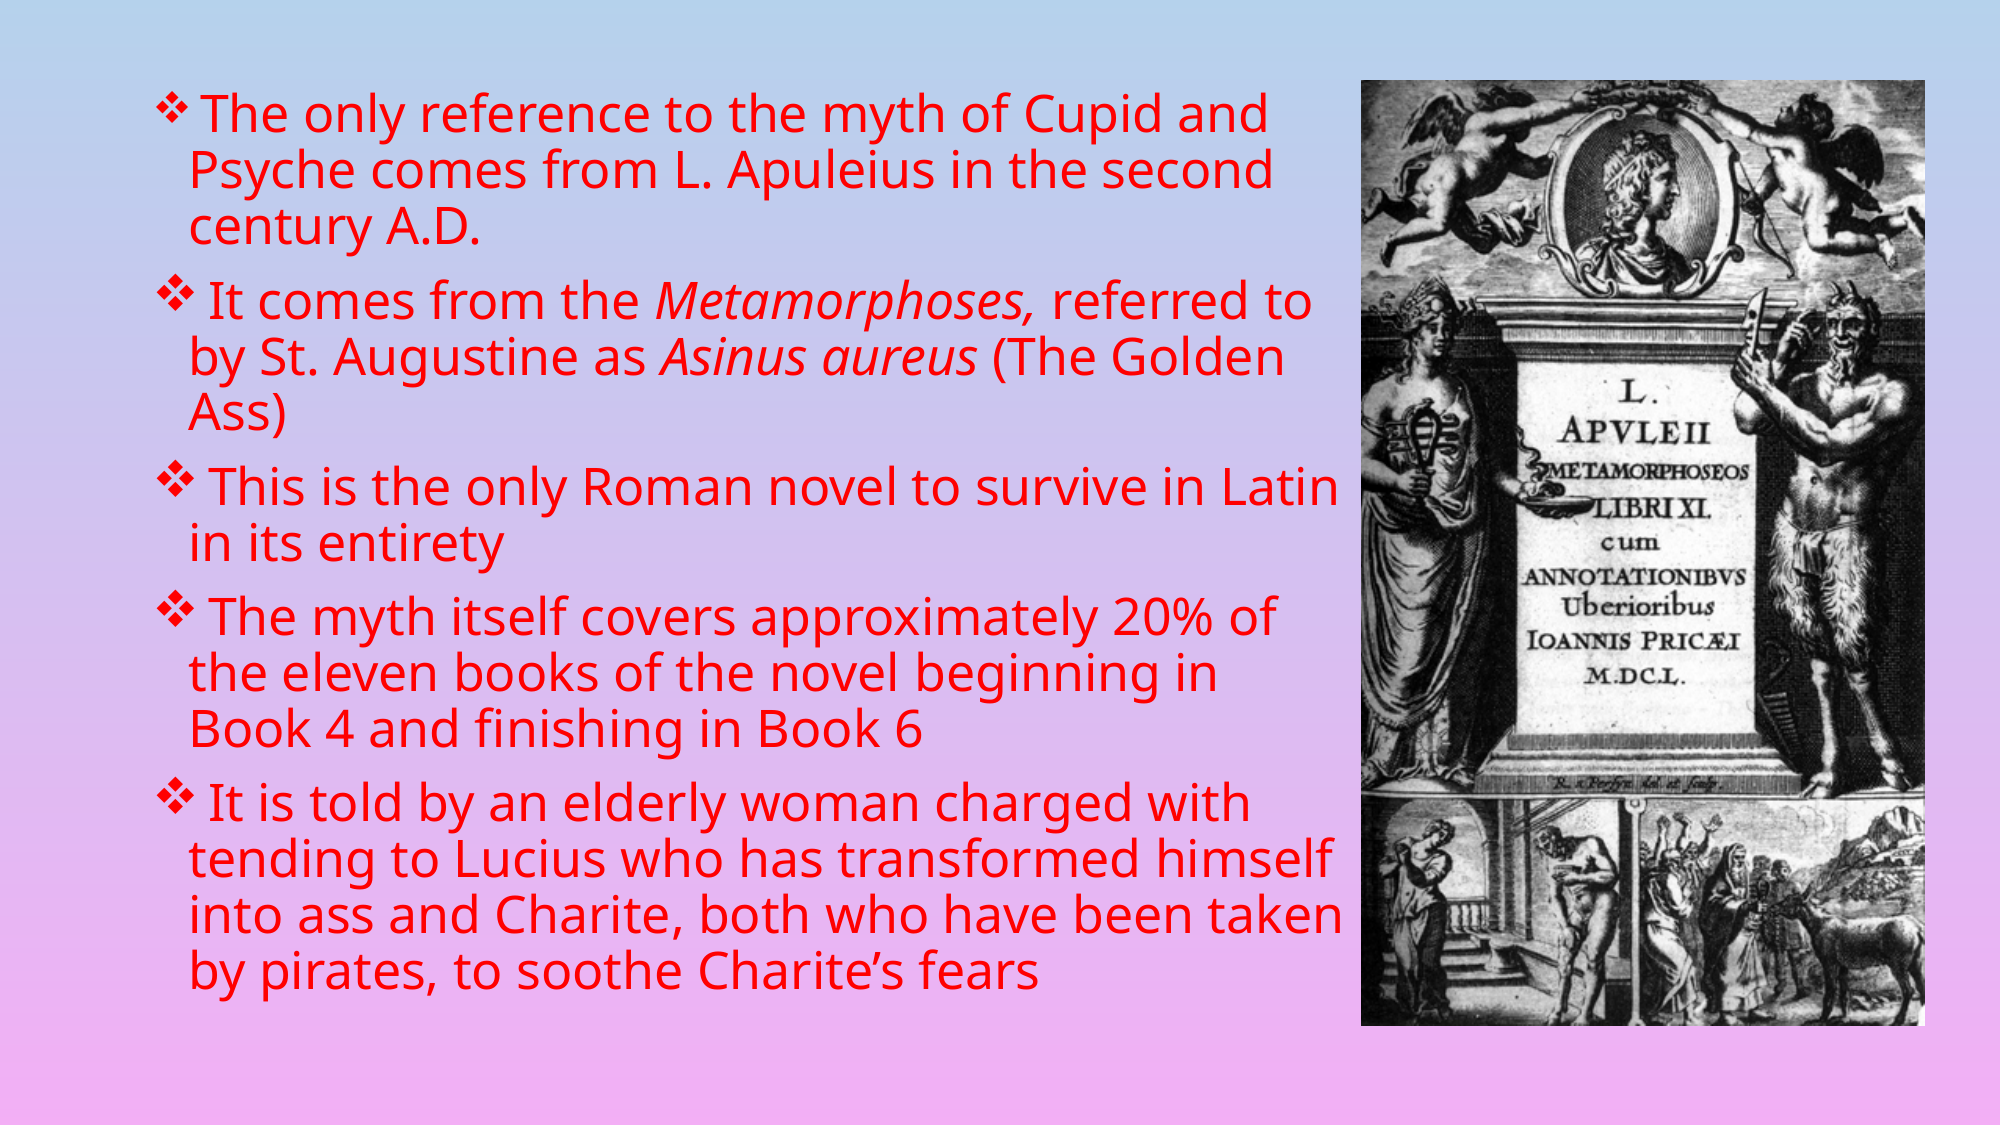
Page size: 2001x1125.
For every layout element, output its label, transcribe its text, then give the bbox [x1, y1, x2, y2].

picture [1361, 80, 1925, 1027]
list The only reference to the myth of Cupid and Psyche comes from L. Apuleius in the second century A.D. It comes from the Metamorphoses, referred to by St. Augustine as Asinus aureus (The Golden Ass) This is the only Roman novel to survive in Latin in its entirety The myth itself covers approximately 20% of the eleven books of the novel beginning in Book 4 and finishing in Book 6 It is told by an elderly woman charged with tending to Lucius who has transformed himself into ass and Charite, both who have been taken by pirates, to soothe Charite’s fears [137, 80, 1361, 1027]
